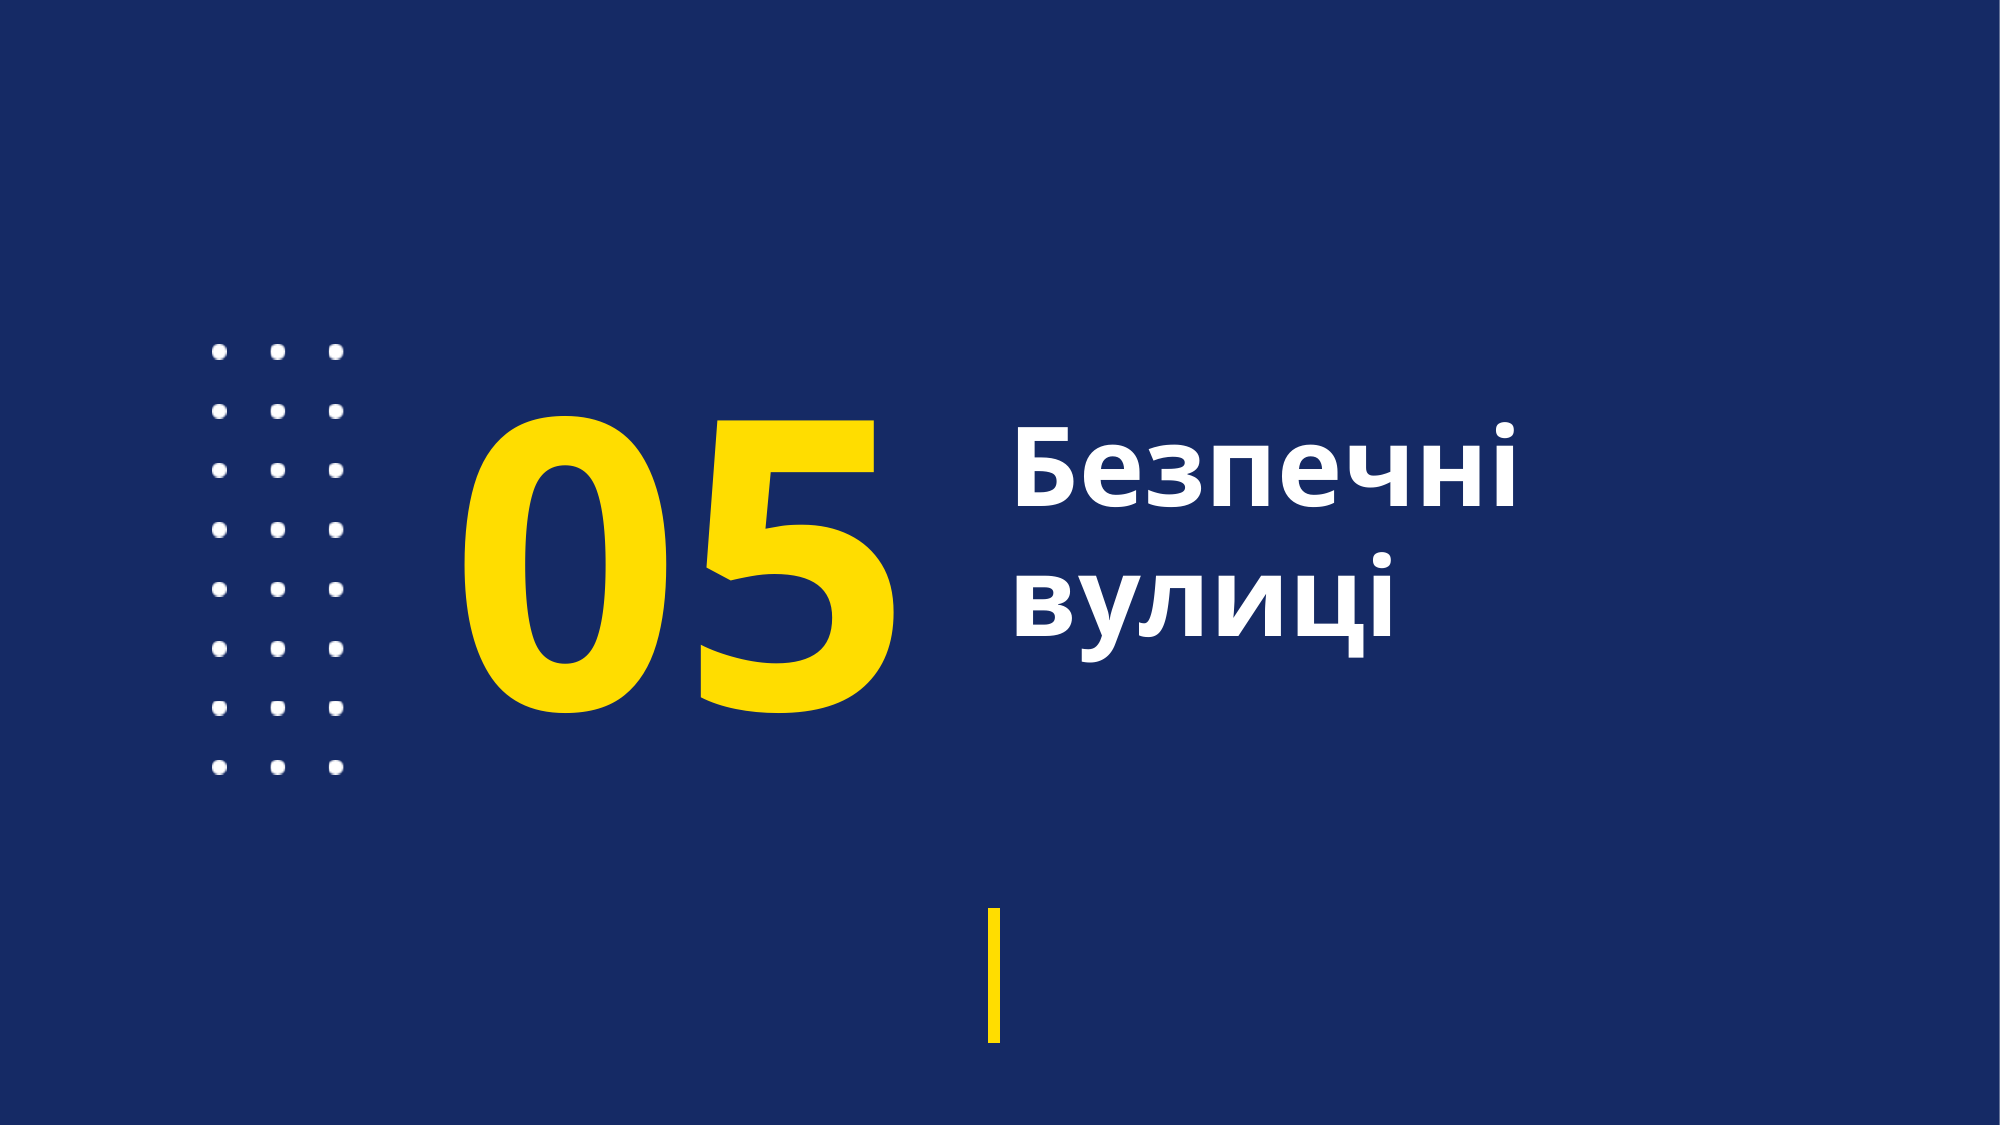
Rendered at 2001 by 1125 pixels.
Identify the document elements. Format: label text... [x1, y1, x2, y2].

text_box [270, 582, 286, 597]
text_box Безпечні вулиці [1006, 397, 1647, 659]
text_box [212, 701, 227, 716]
text_box [0, 0, 2000, 1125]
text_box [328, 760, 344, 775]
text_box [212, 404, 227, 419]
text_box [328, 344, 344, 360]
text_box [212, 522, 227, 538]
title 05 [416, 302, 944, 793]
text_box [270, 404, 286, 419]
text_box [328, 641, 344, 657]
text_box [212, 463, 227, 479]
text_box [270, 522, 286, 538]
text_box [328, 582, 344, 597]
text_box [270, 701, 286, 716]
text_box [212, 641, 227, 657]
text_box [270, 463, 286, 479]
text_box [270, 760, 286, 775]
text_box [328, 404, 344, 419]
text_box [270, 641, 286, 657]
text_box [328, 522, 344, 538]
text_box [328, 463, 344, 479]
text_box [212, 760, 227, 775]
text_box [212, 344, 227, 360]
text_box [270, 344, 286, 360]
text_box [328, 701, 344, 716]
text_box [212, 582, 227, 597]
